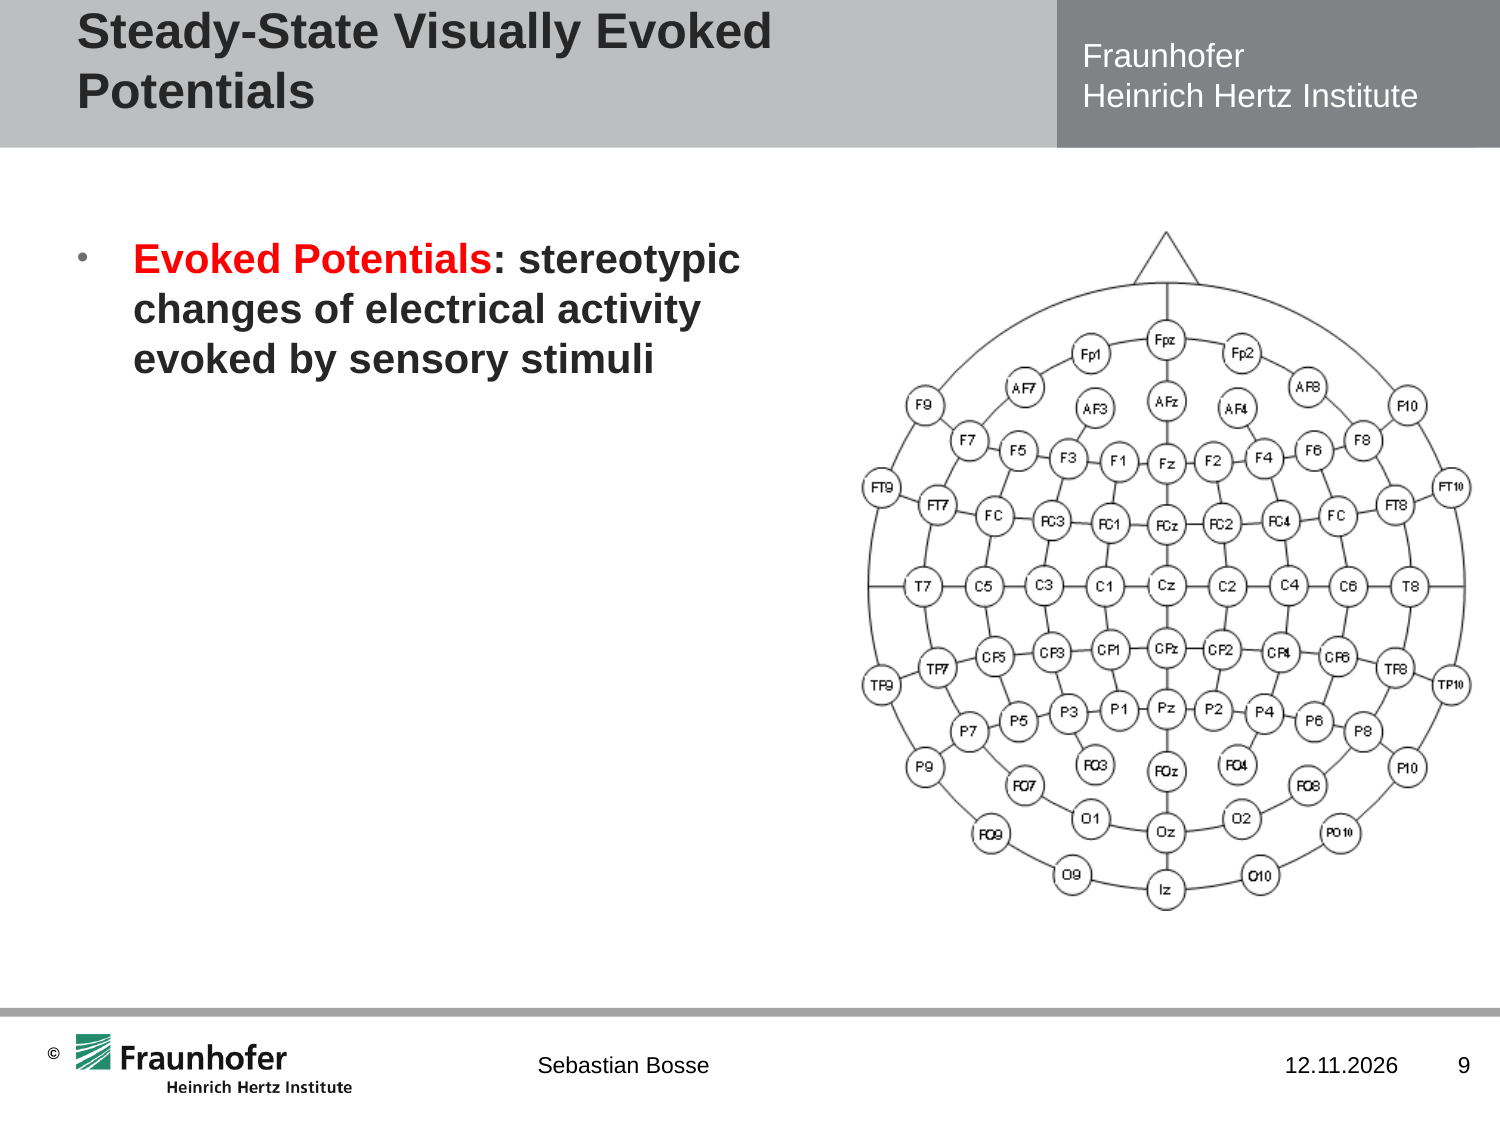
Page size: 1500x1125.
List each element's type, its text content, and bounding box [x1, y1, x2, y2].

picture [76, 1034, 352, 1093]
slide_number 9 [1394, 1034, 1471, 1094]
picture [855, 231, 1479, 912]
footer Sebastian Bosse [442, 1034, 1008, 1094]
title Steady-State Visually Evoked Potentials [76, 59, 1022, 119]
list Evoked Potentials: stereotypic changes of electrical activity evoked by sensory stimuli [76, 231, 810, 973]
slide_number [1019, 1034, 1394, 1094]
